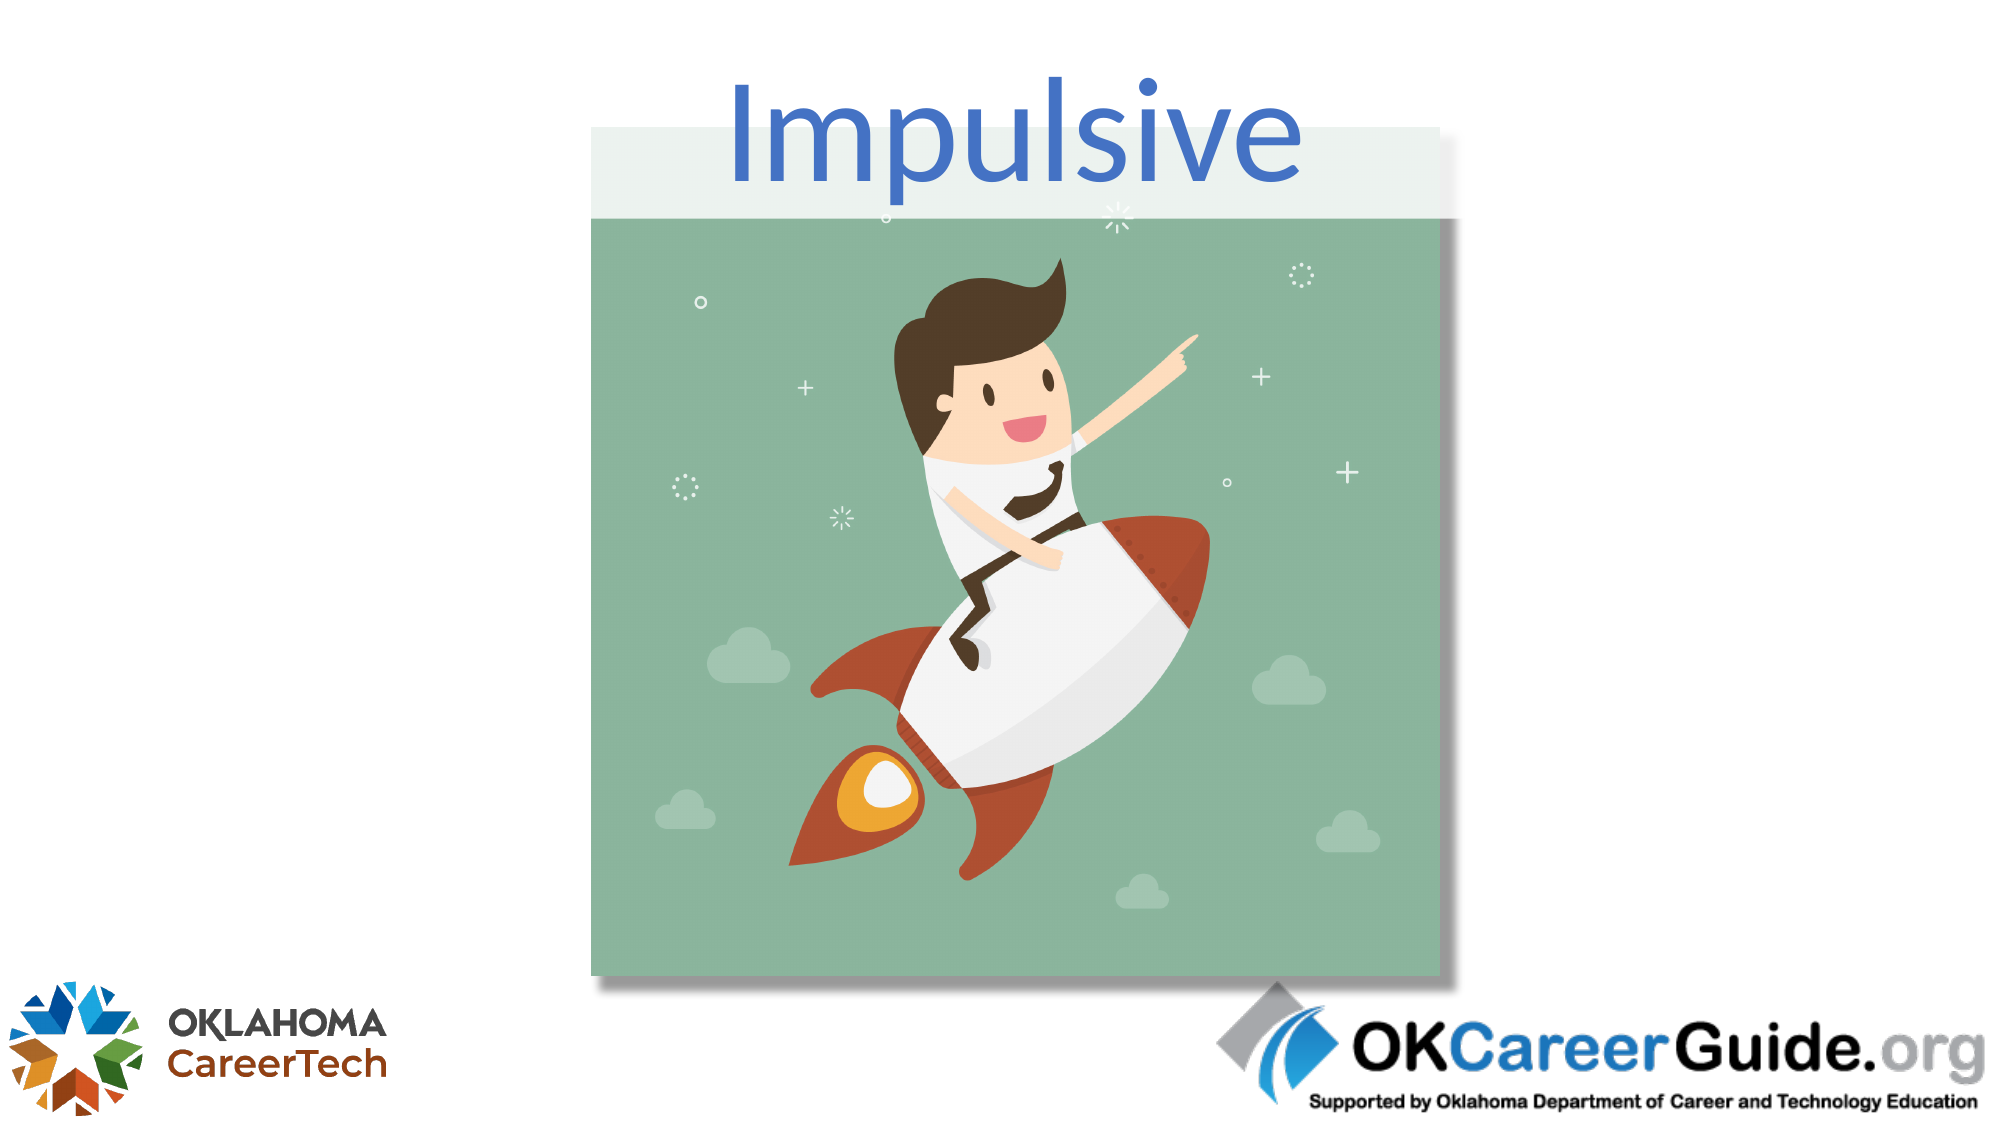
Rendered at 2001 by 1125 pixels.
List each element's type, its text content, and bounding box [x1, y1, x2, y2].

picture [0, 975, 398, 1125]
text_box Impulsive [458, 23, 1573, 219]
picture [591, 127, 2000, 1125]
